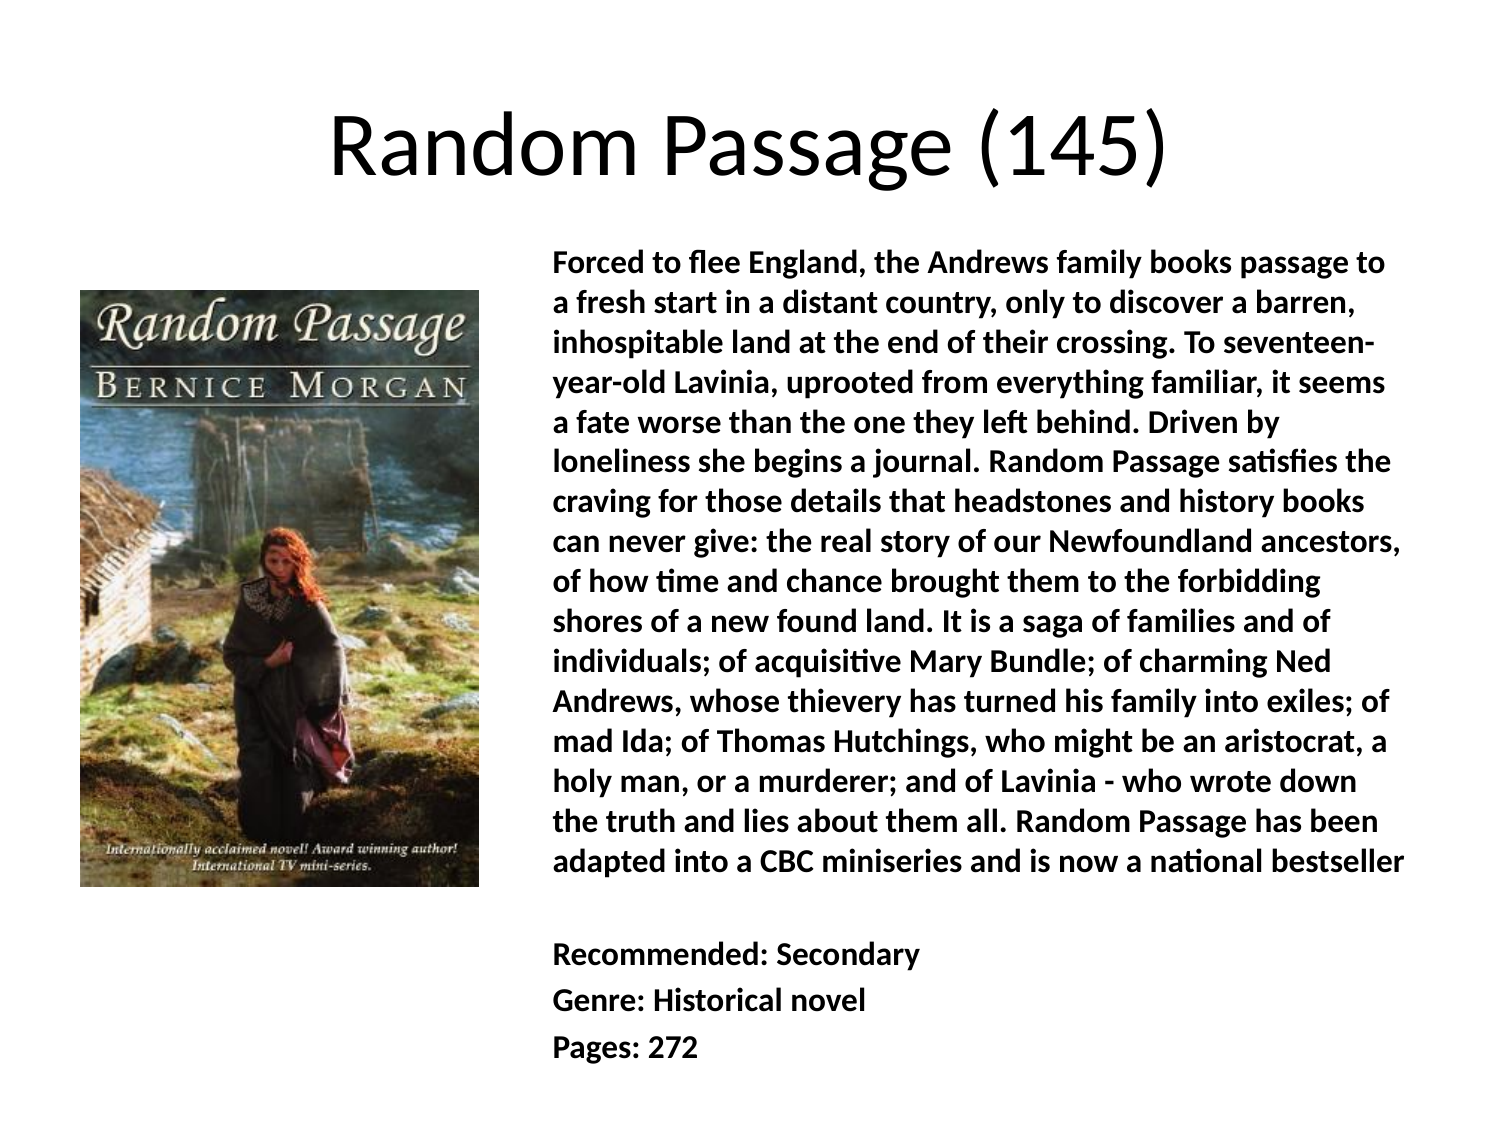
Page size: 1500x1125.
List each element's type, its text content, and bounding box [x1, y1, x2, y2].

title Random Passage (145) [75, 45, 1425, 233]
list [79, 290, 479, 888]
list Forced to flee England, the Andrews family books passage to a fresh start in a distant country, only to discover a barren, inhospitable land at the end of their crossing. To seventeen-year-old Lavinia, uprooted from everything familiar, it seems a fate worse than the one they left behind. Driven by loneliness she begins a journal. Random Passage satisfies the craving for those details that headstones and history books can never give: the real story of our Newfoundland ancestors, of how time and chance brought them to the forbidding shores of a new found land. It is a saga of families and of individuals; of acquisitive Mary Bundle; of charming Ned Andrews, whose thievery has turned his family into exiles; of mad Ida; of Thomas Hutchings, who might be an aristocrat, a holy man, or a murderer; and of Lavinia - who wrote down the truth and lies about them all. Random Passage has been adapted into a CBC miniseries and is now a national bestseller Recommended: Secondary Genre: Historical novel Pages: 272 [537, 232, 1425, 1047]
